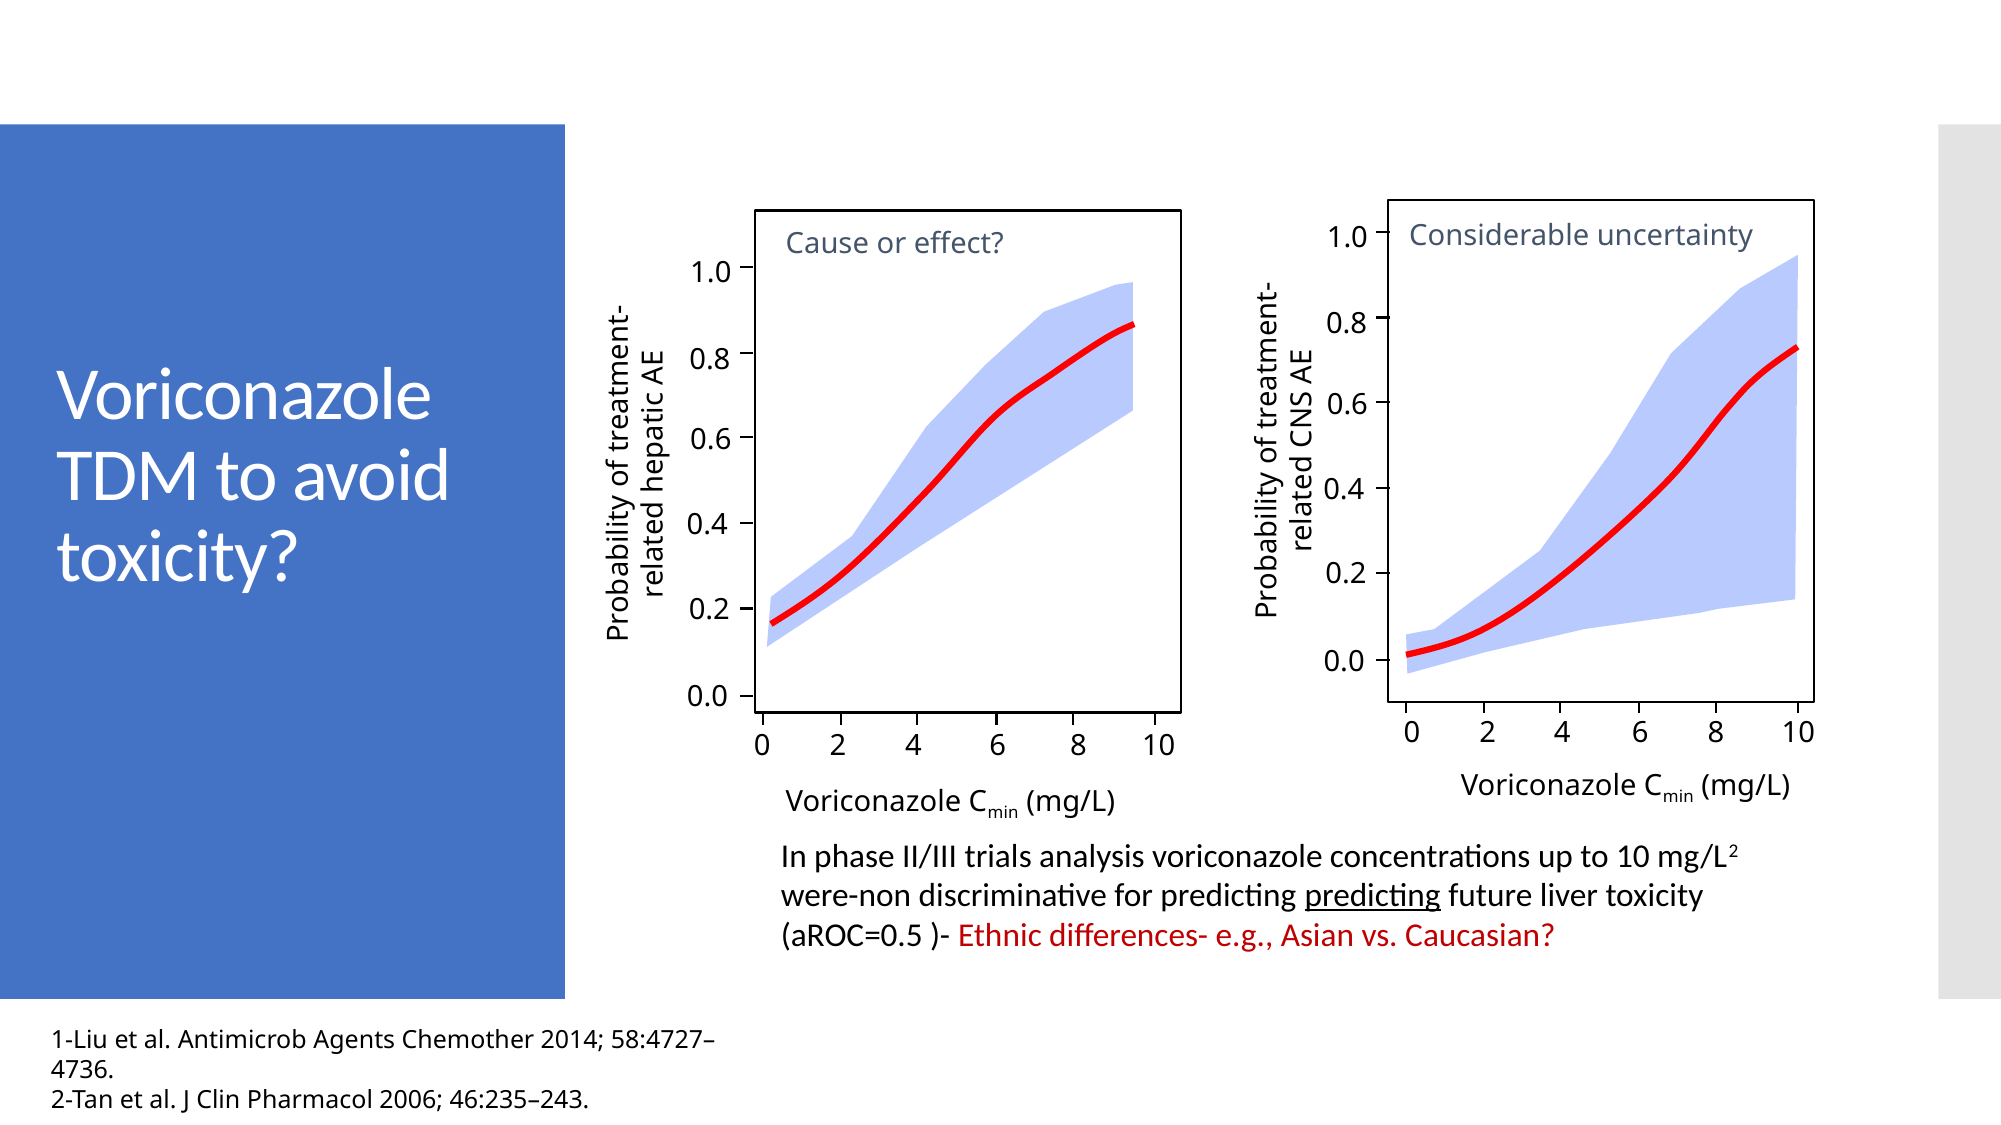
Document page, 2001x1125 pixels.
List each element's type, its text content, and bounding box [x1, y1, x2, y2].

text_box In phase II/III trials analysis voriconazole concentrations up to 10 mg/L2 were-non discriminative for predicting predicting future liver toxicity (aROC=0.5 )- Ethnic differences- e.g., Asian vs. Caucasian? [766, 826, 1829, 961]
text_box Cause or effect? [770, 216, 1154, 267]
text_box Probability of treatment-related CNS AE [1239, 259, 1308, 643]
text_box 4 [852, 725, 937, 769]
text_box Voriconazole Cmin (mg/L) [1446, 758, 1830, 814]
text_box 6 [967, 725, 1022, 769]
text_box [1308, 210, 1390, 686]
text_box 8 [1047, 725, 1102, 769]
title Voriconazole TDM to avoid toxicity? [41, 184, 525, 940]
text_box Voriconazole Cmin (mg/L) [770, 775, 1154, 826]
text_box 1-Liu et al. Antimicrob Agents Chemother 2014; 58:4727–4736. 2-Tan et al. J Clin Pharmacol 2006; 46:235–243. [36, 1015, 787, 1121]
text_box 10 [1127, 719, 1191, 769]
text_box 0 [739, 719, 786, 769]
text_box [754, 210, 1181, 713]
text_box Probability of treatment-related hepatic AE [591, 282, 671, 666]
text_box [1387, 199, 1831, 757]
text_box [762, 713, 1156, 725]
text_box 2 [799, 725, 852, 769]
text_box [671, 246, 754, 722]
